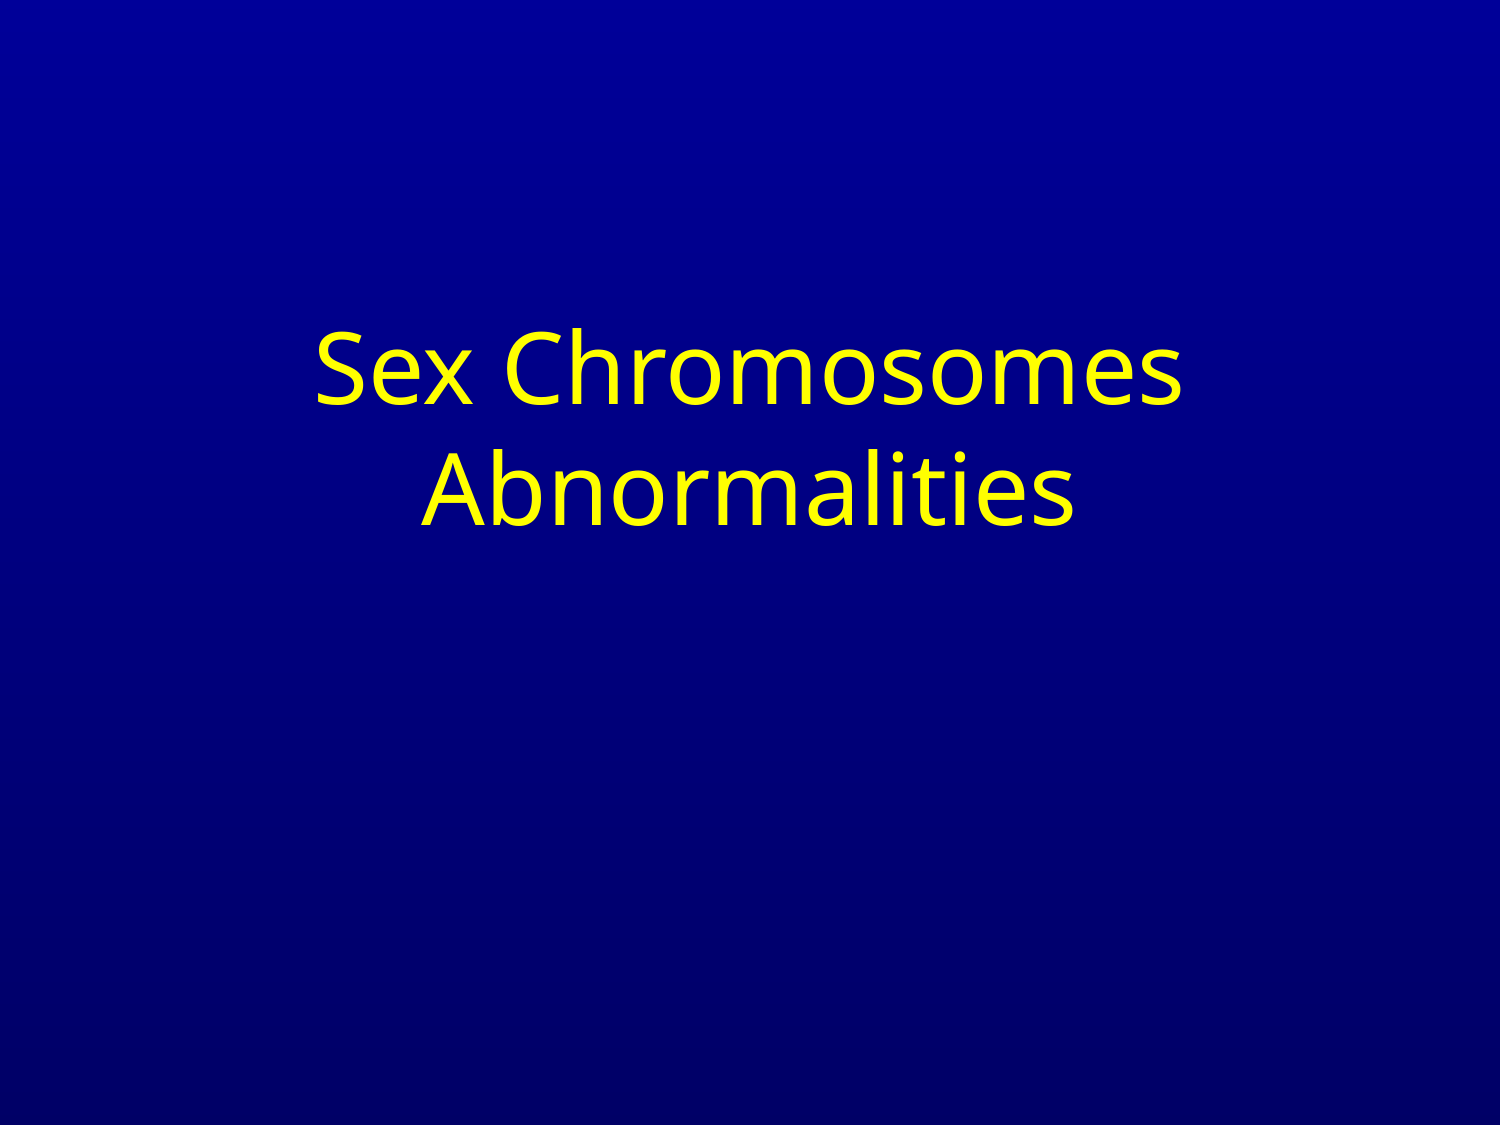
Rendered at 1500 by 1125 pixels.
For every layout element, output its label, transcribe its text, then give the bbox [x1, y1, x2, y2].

title Sex Chromosomes Abnormalities [112, 274, 1388, 576]
